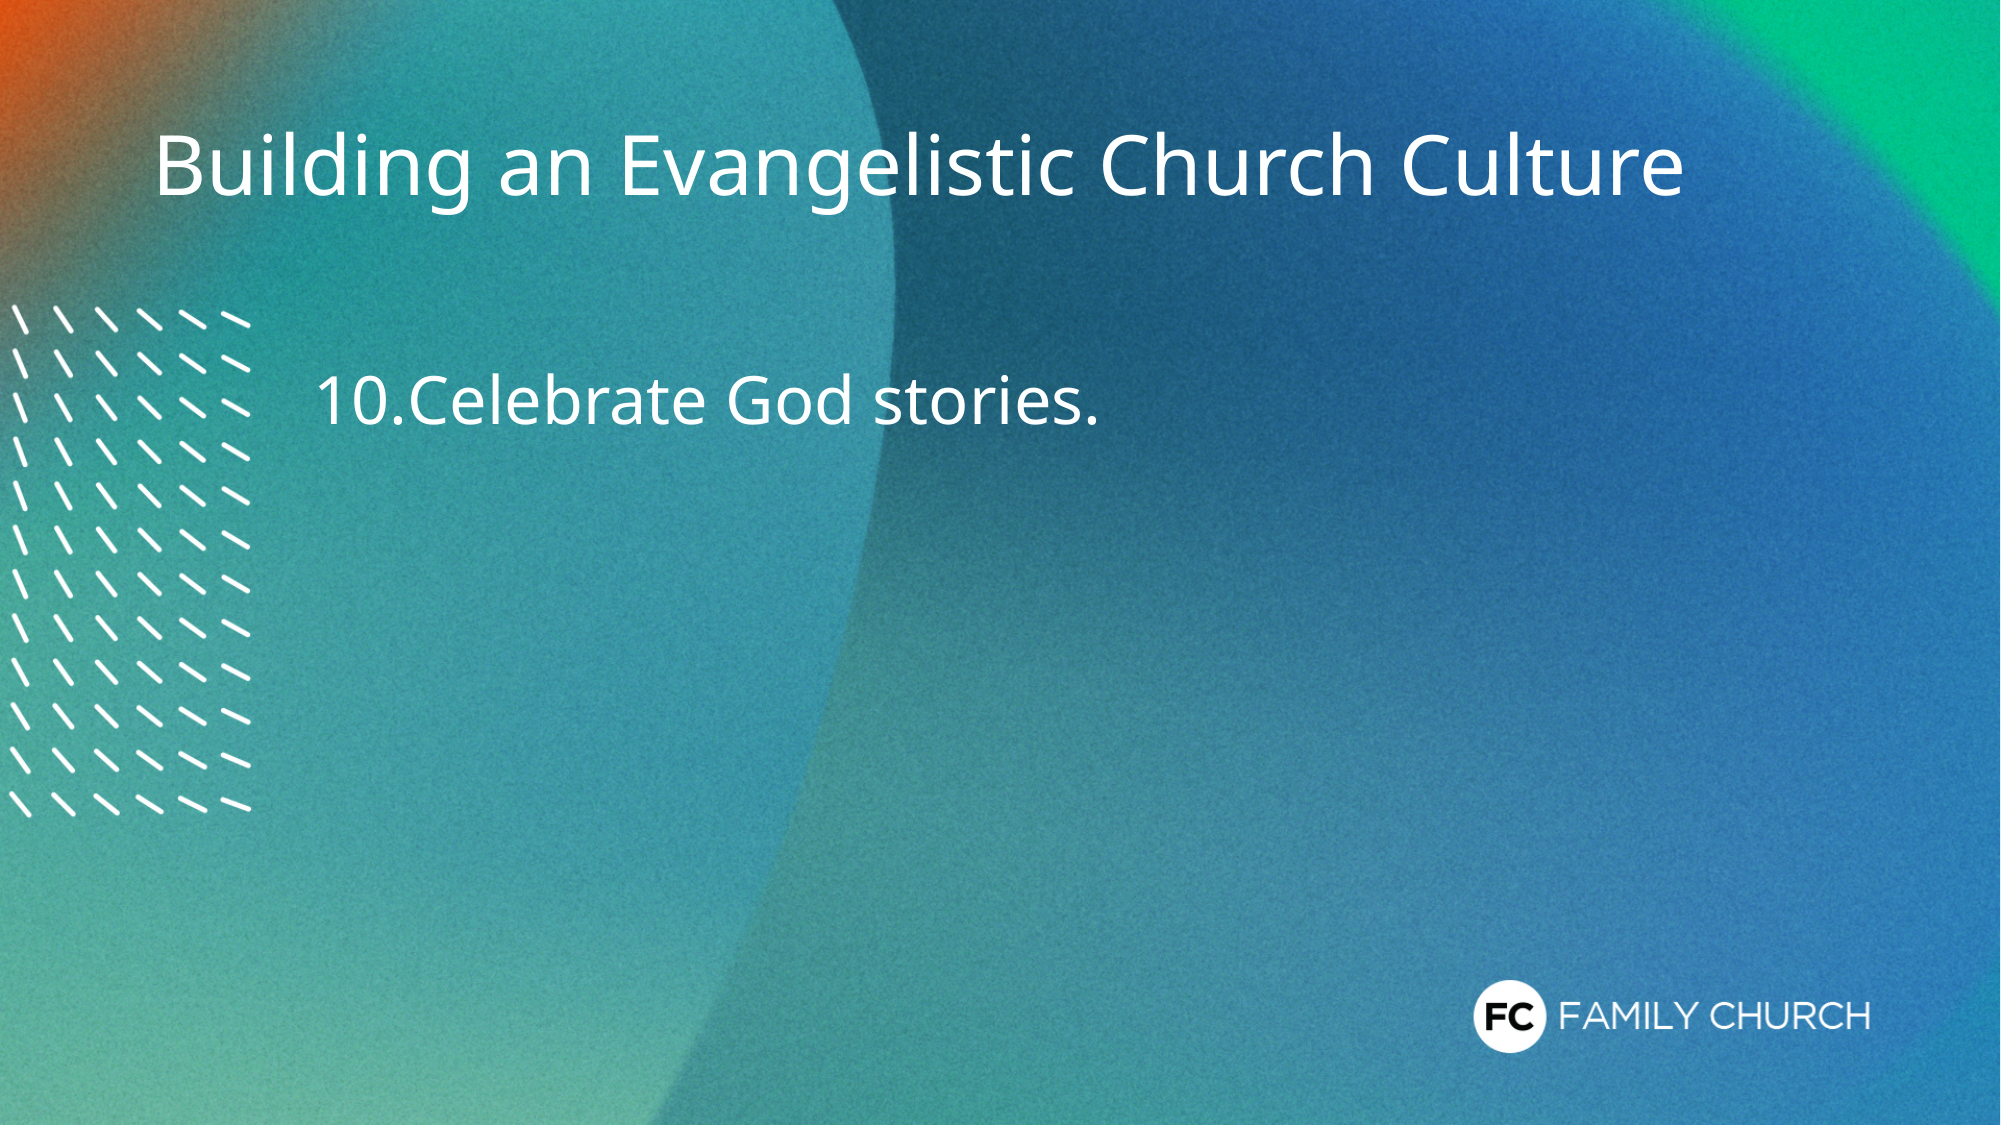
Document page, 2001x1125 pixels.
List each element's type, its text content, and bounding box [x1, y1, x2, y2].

picture [0, 0, 2001, 1125]
list Celebrate God stories. [298, 310, 1940, 1024]
title Building an Evangelistic Church Culture [137, 59, 1863, 278]
